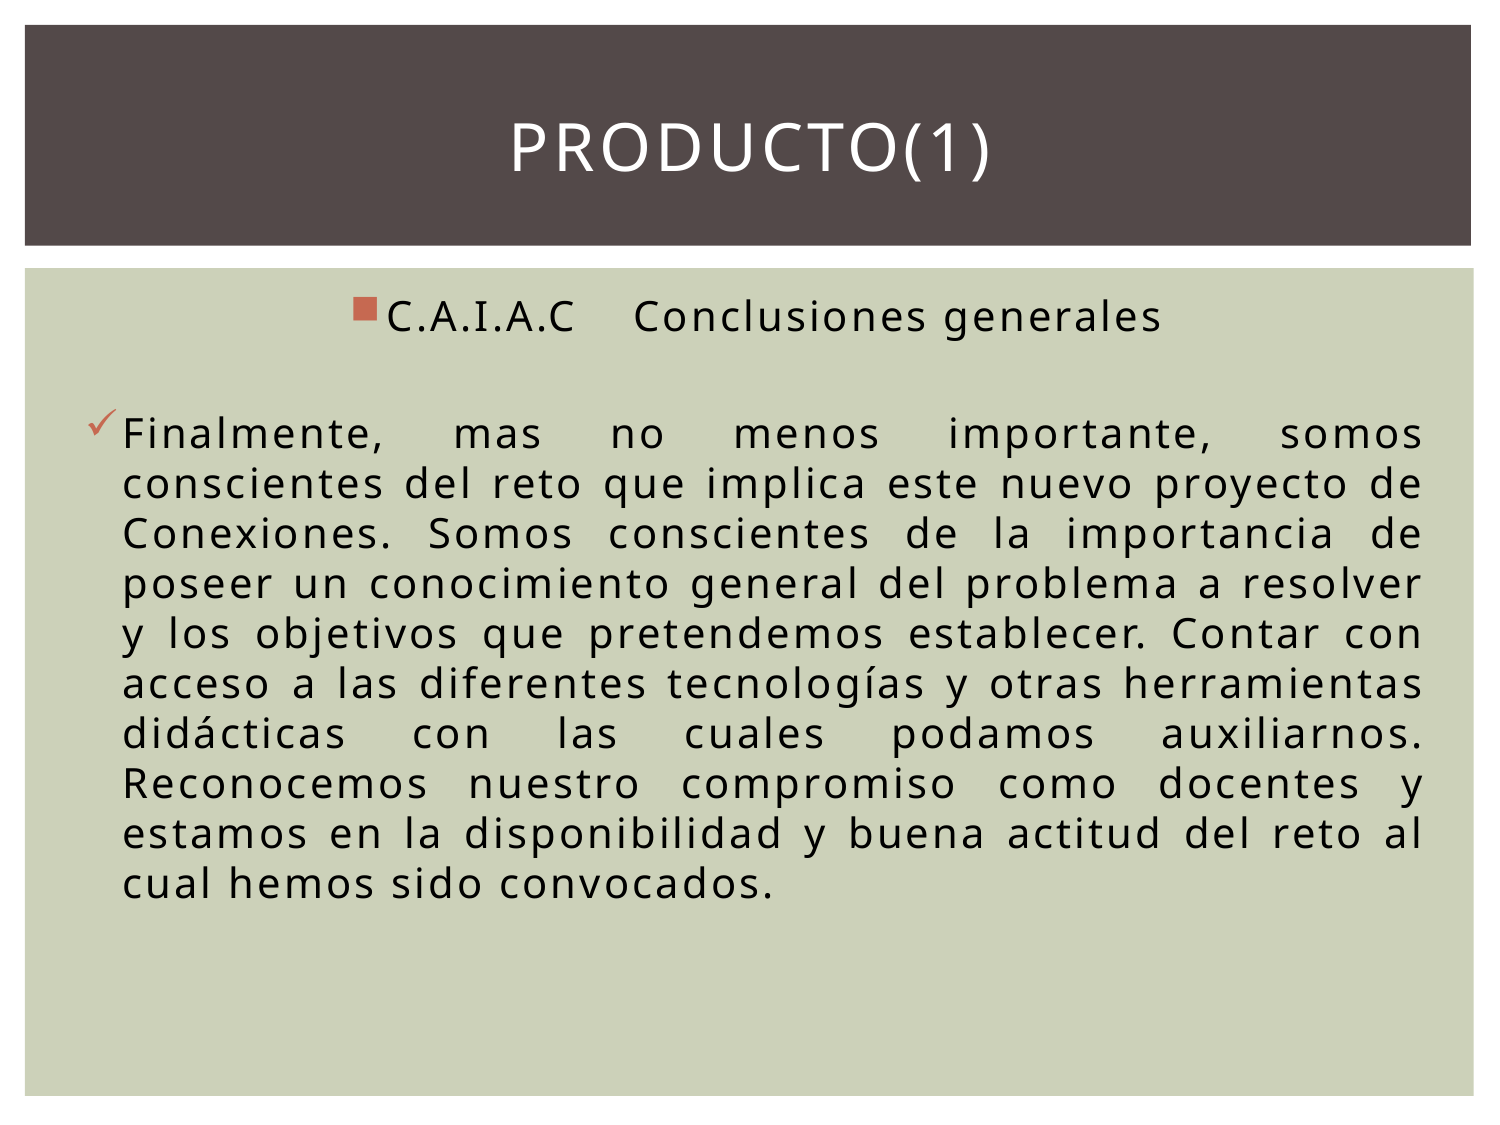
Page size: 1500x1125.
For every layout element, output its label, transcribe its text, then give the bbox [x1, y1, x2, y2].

title Producto(1) [62, 58, 1438, 232]
list C.A.I.A.C Conclusiones generales Finalmente, mas no menos importante, somos conscientes del reto que implica este nuevo proyecto de Conexiones. Somos conscientes de la importancia de poseer un conocimiento general del problema a resolver y los objetivos que pretendemos establecer. Contar con acceso a las diferentes tecnologías y otras herramientas didácticas con las cuales podamos auxiliarnos. Reconocemos nuestro compromiso como docentes y estamos en la disponibilidad y buena actitud del reto al cual hemos sido convocados. [62, 281, 1442, 1005]
